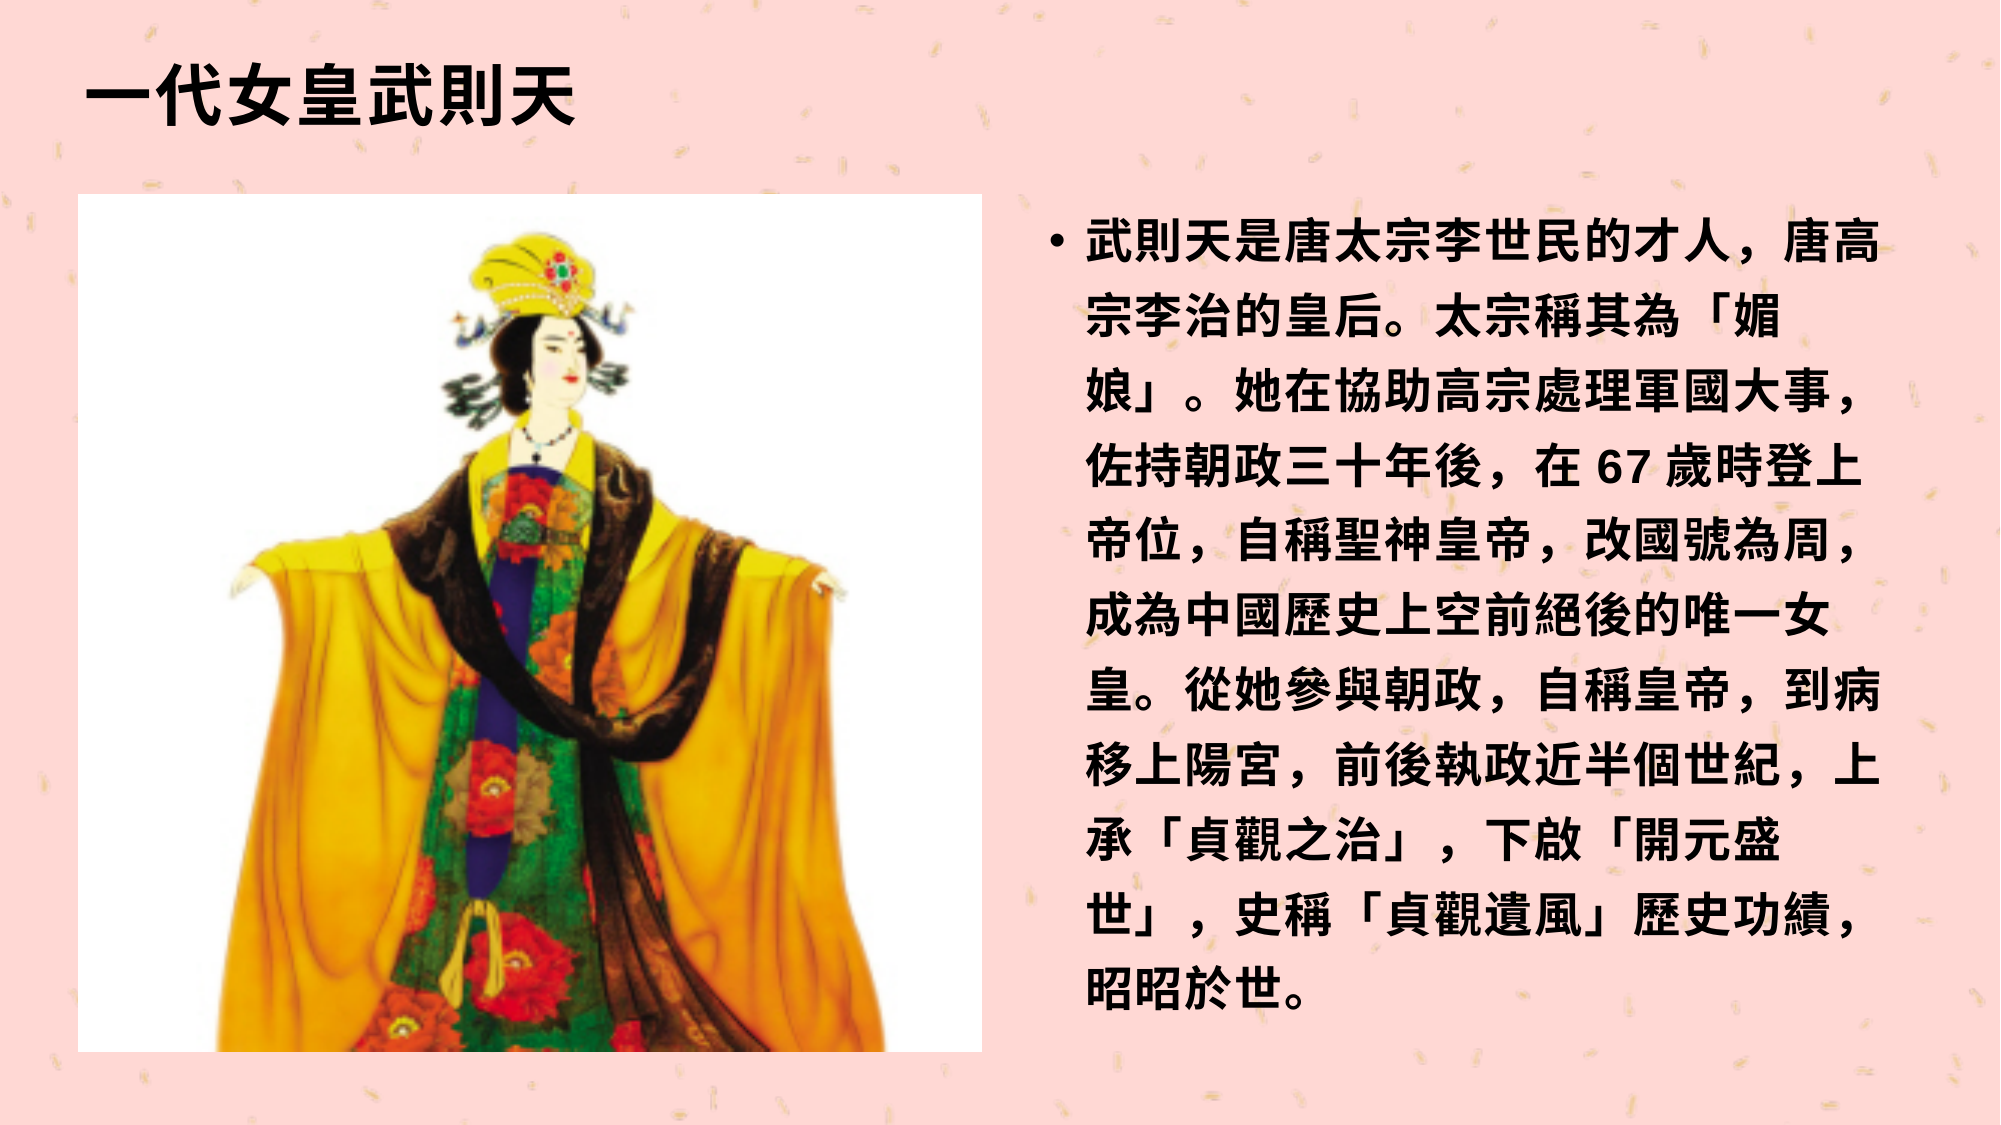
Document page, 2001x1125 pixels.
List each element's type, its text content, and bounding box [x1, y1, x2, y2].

title 一代女皇武則天 [77, 45, 1860, 154]
list 武則天是唐太宗李世民的才人，唐高宗李治的皇后。太宗稱其為「媚娘」。她在協助高宗處理軍國大事，佐持朝政三十年後，在67歲時登上帝位，自稱聖神皇帝，改國號為周，成為中國歷史上空前絕後的唯一女皇。從她參與朝政，自稱皇帝，到病移上陽宮，前後執政近半個世紀，上承「貞觀之治」，下啟「開元盛世」，史稱「貞觀遺風」歷史功績，昭昭於世。 [1048, 192, 1915, 1064]
picture [3, 0, 2001, 1123]
